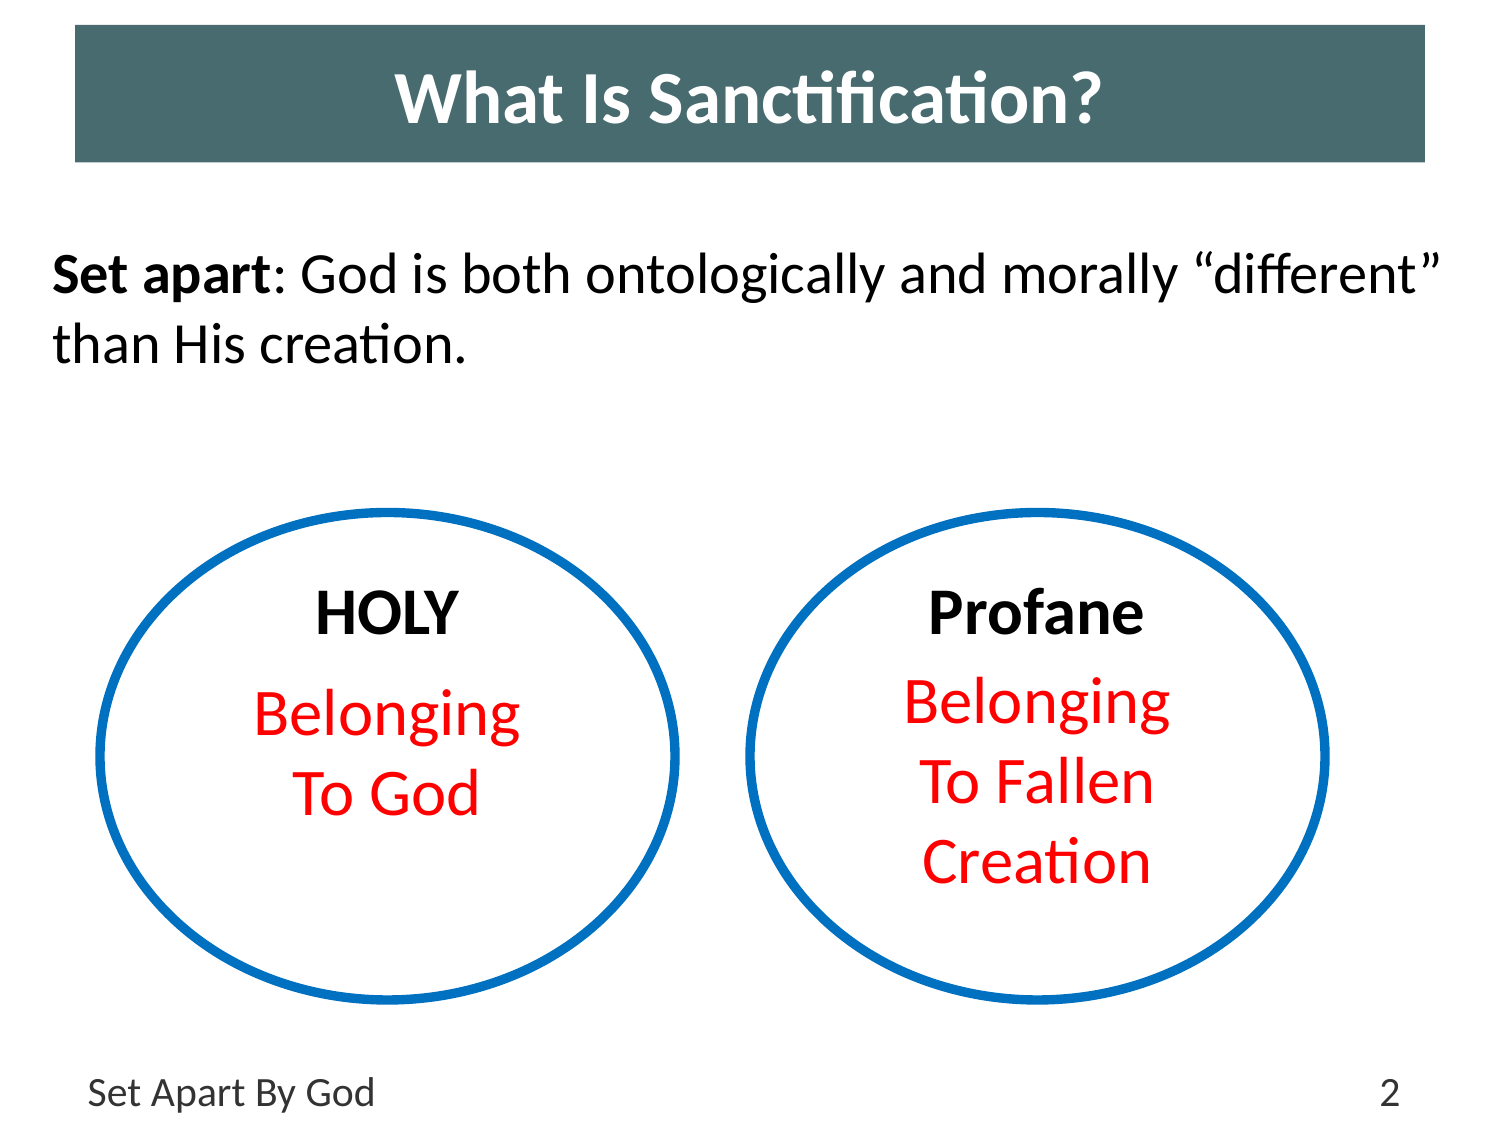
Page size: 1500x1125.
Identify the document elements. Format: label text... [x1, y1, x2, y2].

text_box HOLY [265, 560, 510, 656]
text_box Belonging To God [231, 661, 544, 837]
title What Is Sanctification? [75, 24, 1425, 163]
text_box Belonging To Fallen Creation [887, 649, 1188, 904]
list Set apart: God is both ontologically and morally “different” than His creation. [37, 149, 1463, 1050]
text_box [745, 507, 1330, 1005]
text_box Profane [901, 560, 1174, 656]
text_box [95, 507, 680, 1005]
